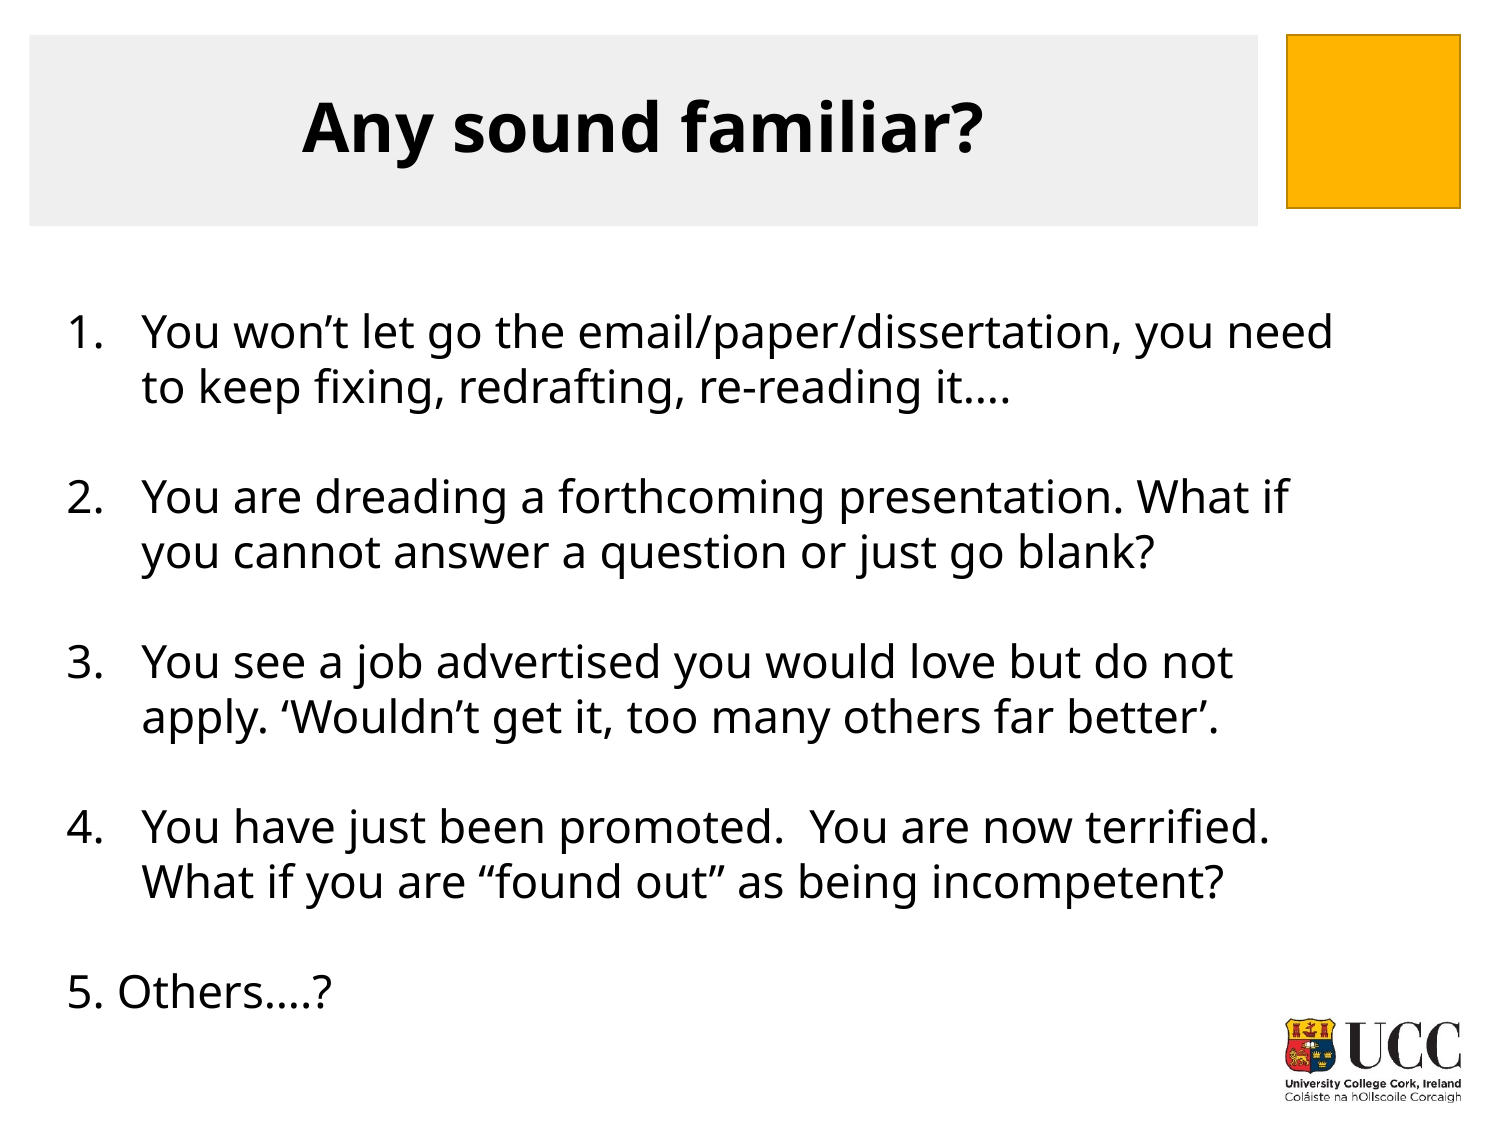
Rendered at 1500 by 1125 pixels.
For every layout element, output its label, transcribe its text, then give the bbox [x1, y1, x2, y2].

list You won’t let go the email/paper/dissertation, you need to keep fixing, redrafting, re-reading it…. You are dreading a forthcoming presentation. What if you cannot answer a question or just go blank? You see a job advertised you would love but do not apply. ‘Wouldn’t get it, too many others far better’. You have just been promoted. You are now terrified. What if you are “found out” as being incompetent? 5. Others….? [51, 295, 1353, 1026]
picture [1283, 1017, 1463, 1103]
title Any sound familiar? [29, 34, 1258, 227]
